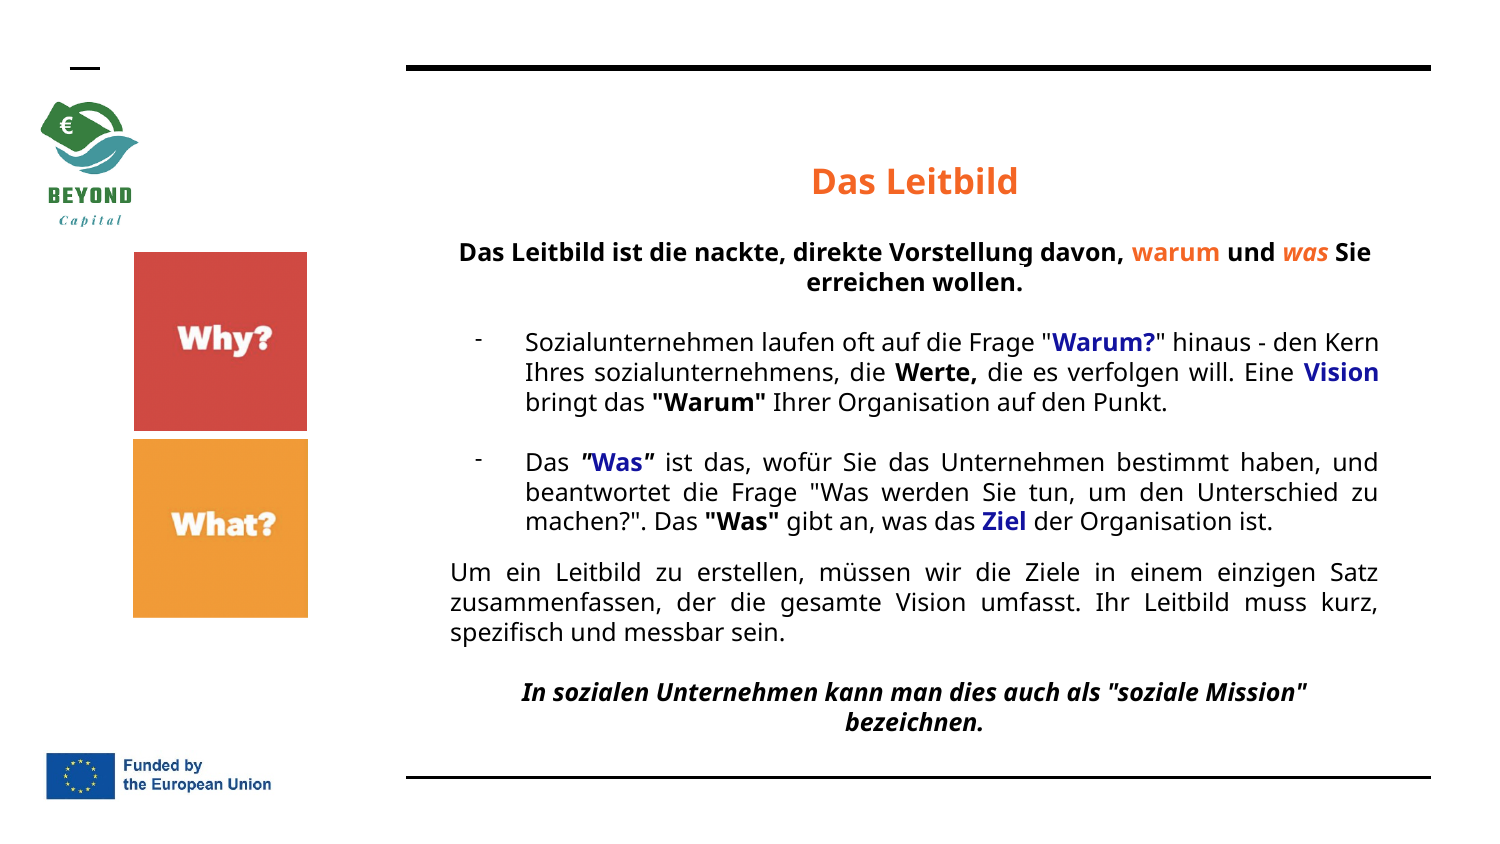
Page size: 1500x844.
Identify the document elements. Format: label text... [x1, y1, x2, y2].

picture [132, 439, 308, 618]
list Das Leitbild Das Leitbild ist die nackte, direkte Vorstellung davon, warum und was Sie erreichen wollen. Sozialunternehmen laufen oft auf die Frage "Warum?" hinaus - den Kern Ihres sozialunternehmens, die Werte, die es verfolgen will. Eine Vision bringt das "Warum" Ihrer Organisation auf den Punkt. Das "Was" ist das, wofür Sie das Unternehmen bestimmt haben, und beantwortet die Frage "Was werden Sie tun, um den Unterschied zu machen?". Das "Was" gibt an, was das Ziel der Organisation ist. Um ein Leitbild zu erstellen, müssen wir die Ziele in einem einzigen Satz zusammenfassen, der die gesamte Vision umfasst. Ihr Leitbild muss kurz, spezifisch und messbar sein. In sozialen Unternehmen kann man dies auch als "soziale Mission" bezeichnen. [435, 101, 1396, 656]
picture [43, 750, 288, 802]
picture [133, 252, 307, 431]
picture [0, 73, 181, 244]
